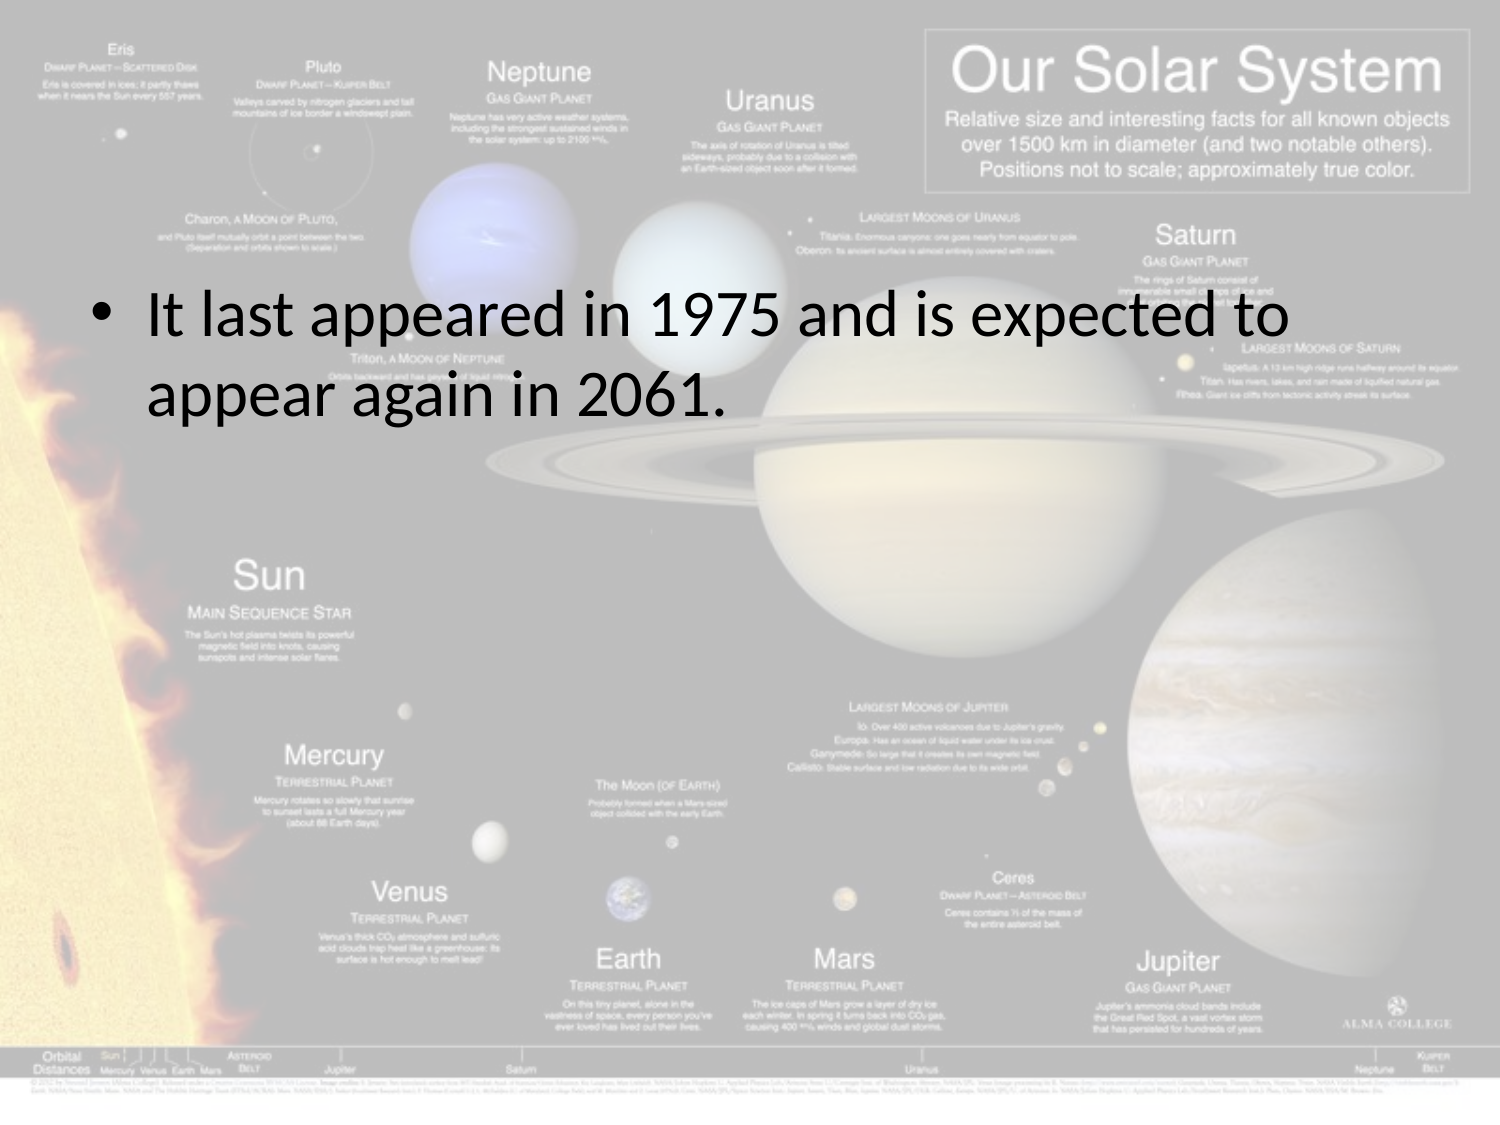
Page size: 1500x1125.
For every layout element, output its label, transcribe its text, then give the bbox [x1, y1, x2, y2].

list It last appeared in 1975 and is expected to appear again in 2061. [75, 262, 1425, 1005]
